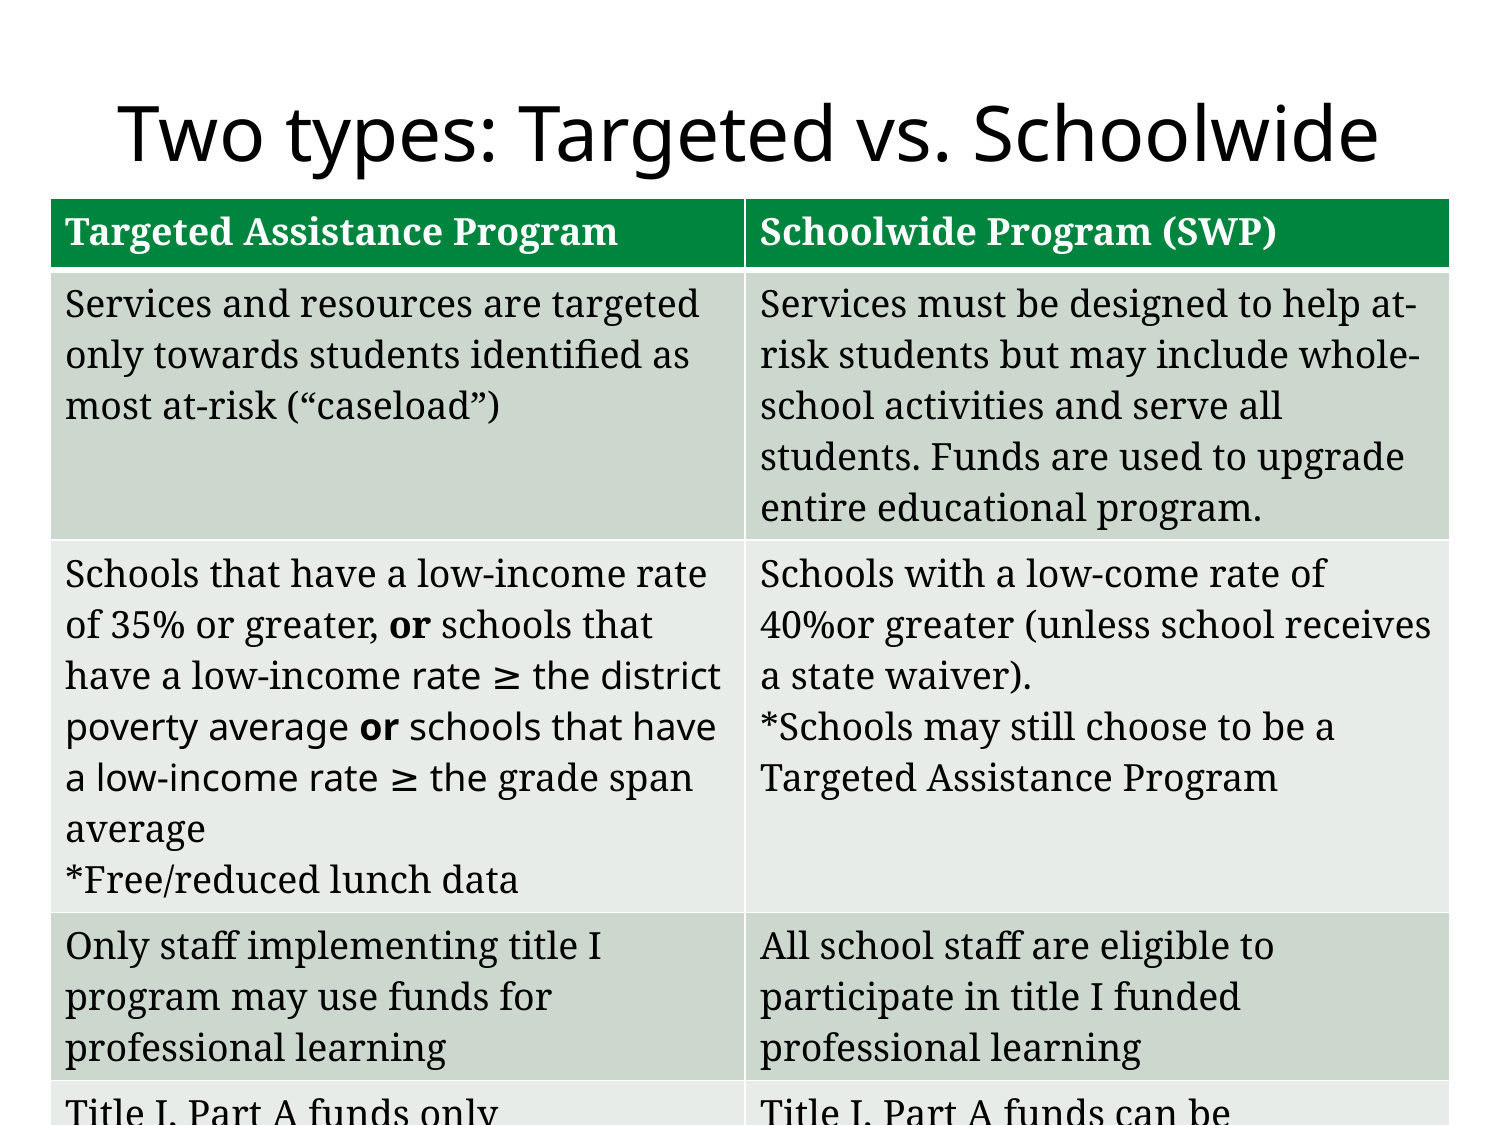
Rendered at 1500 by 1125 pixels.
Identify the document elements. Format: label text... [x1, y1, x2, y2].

table_cell Schools with a low-come rate of 40%or greater (unless school receives a state waiver). *Schools may still choose to be a Targeted Assistance Program [746, 541, 1449, 912]
table_cell All school staff are eligible to participate in title I funded professional learning [746, 913, 1449, 1080]
title Two types: Targeted vs. Schoolwide [75, 37, 1425, 197]
table_cell Services must be designed to help at-risk students but may include whole-school activities and serve all students. Funds are used to upgrade entire educational program. [746, 273, 1449, 539]
table_cell Services and resources are targeted only towards students identified as most at-risk (“caseload”) [51, 273, 744, 539]
table_header Schoolwide Program (SWP) [746, 199, 1449, 267]
table_cell Title I, Part A funds only [51, 1081, 744, 1125]
table_cell Title I, Part A funds can be consolidated with other Federal, State, and local funds [746, 1081, 1449, 1125]
table_cell Schools that have a low-income rate of 35% or greater, or schools that have a low-income rate ≥ the district poverty average or schools that have a low-income rate ≥ the grade span average *Free/reduced lunch data [51, 541, 744, 912]
table_header Targeted Assistance Program [51, 199, 744, 267]
table_cell Only staff implementing title I program may use funds for professional learning [51, 913, 744, 1080]
